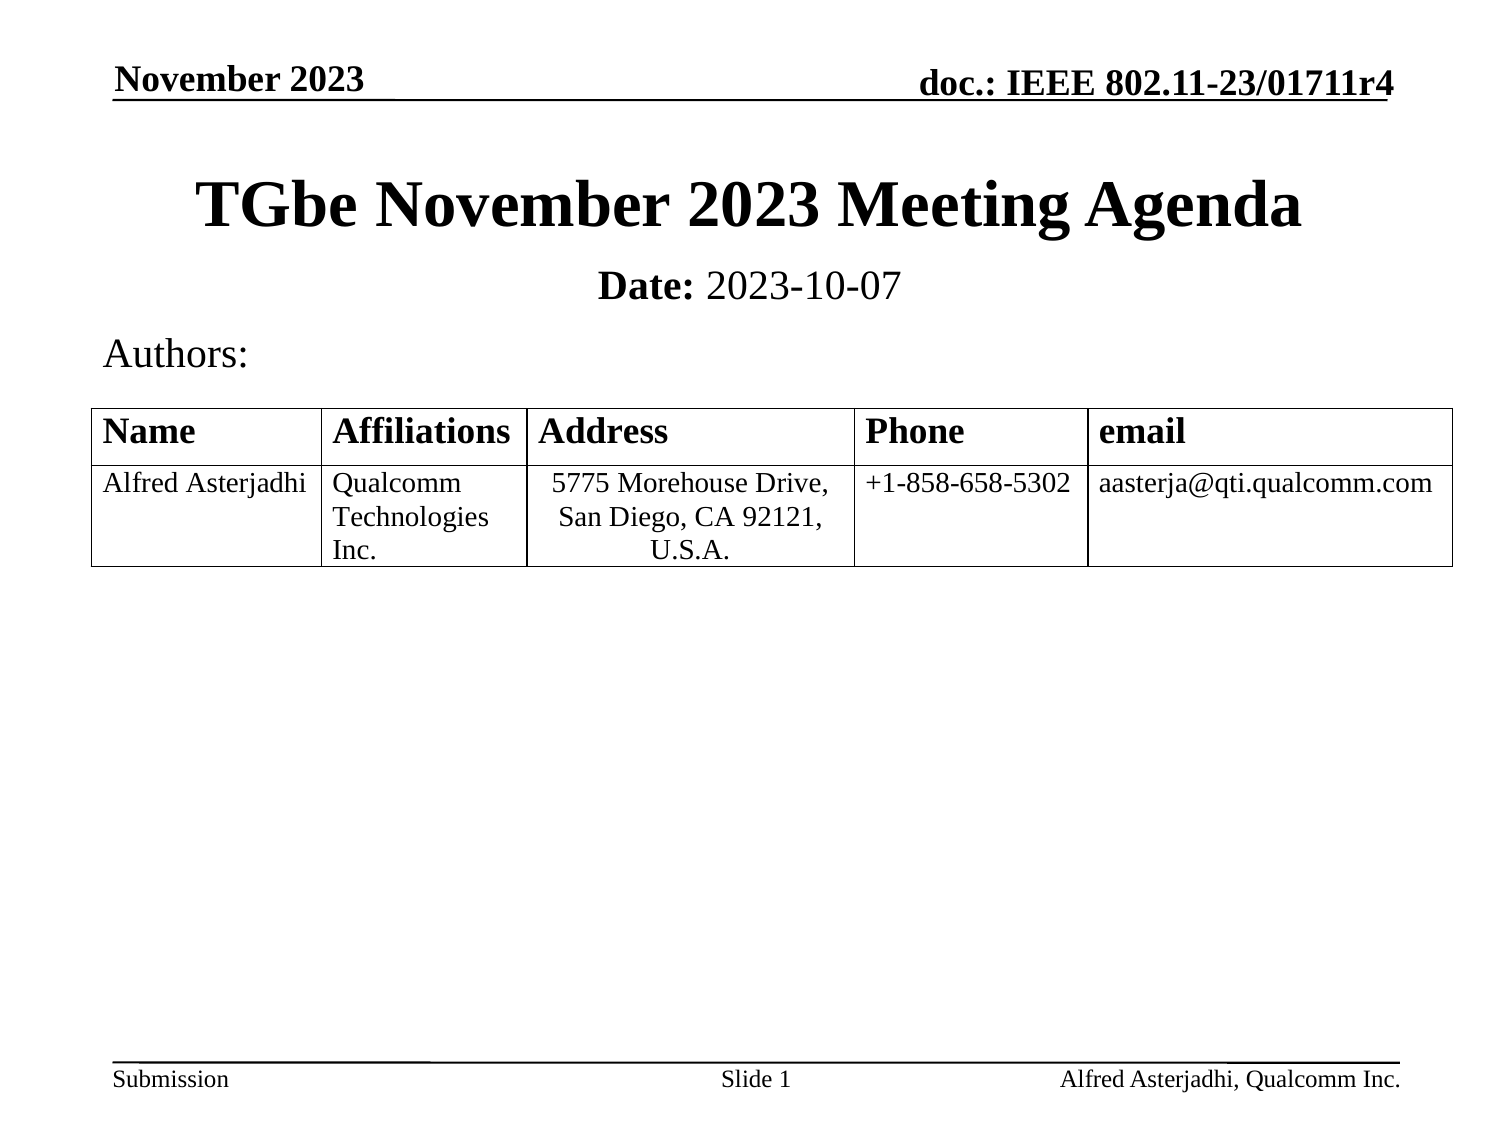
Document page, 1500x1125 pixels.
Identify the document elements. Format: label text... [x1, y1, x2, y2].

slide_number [114, 54, 493, 100]
slide_number Slide 1 [712, 1061, 800, 1123]
title TGbe November 2023 Meeting Agenda [112, 112, 1388, 249]
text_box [75, 407, 1477, 819]
footer Alfred Asterjadhi, Qualcomm Inc. [902, 1061, 1402, 1093]
list Date: 2023-10-07 [112, 249, 1388, 316]
text_box Authors: [87, 318, 325, 381]
